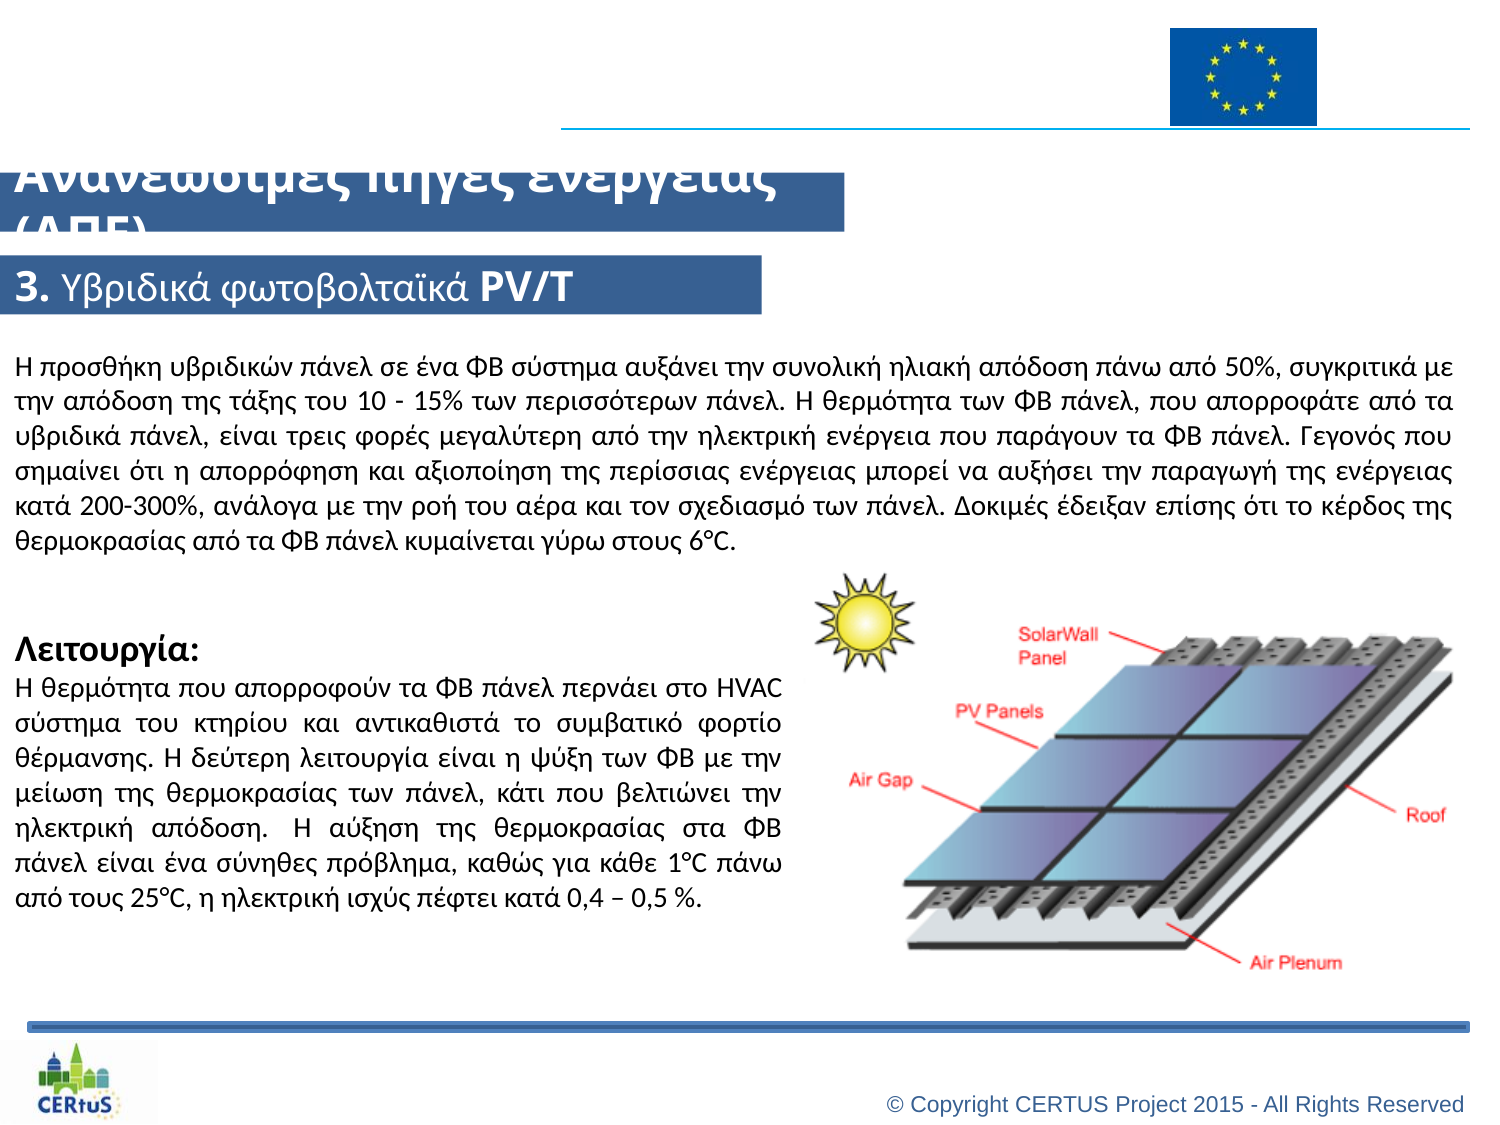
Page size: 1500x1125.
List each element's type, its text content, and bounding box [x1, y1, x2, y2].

text_box © Copyright CERTUS Project 2015 - All Rights Reserved [844, 1082, 1480, 1125]
text_box Ανανεώσιμες πηγές ενέργειας (ΑΠΕ) [0, 171, 846, 234]
picture [0, 1040, 159, 1124]
text_box Λειτουργία: Η θερμότητα που απορροφούν τα ΦΒ πάνελ περνάει στο HVAC σύστημα του κτηρίου και αντικαθιστά το συμβατικό φορτίο θέρμανσης. Η δεύτερη λειτουργία είναι η ψύξη των ΦΒ με την μείωση της θερμοκρασίας των πάνελ, κάτι που βελτιώνει την ηλεκτρική απόδοση. Η αύξηση της θερμοκρασίας στα ΦΒ πάνελ είναι ένα σύνηθες πρόβλημα, καθώς για κάθε 1°C πάνω από τους 25°C, η ηλεκτρική ισχύς πέφτει κατά 0,4 – 0,5 %. [0, 616, 795, 921]
picture [800, 566, 1469, 988]
text_box 3. Υβριδικά φωτοβολταϊκά PV/T [0, 253, 764, 316]
picture [1170, 28, 1318, 126]
text_box [27, 1021, 1470, 1033]
text_box Η προσθήκη υβριδικών πάνελ σε ένα ΦΒ σύστημα αυξάνει την συνολική ηλιακή απόδοση πάνω από 50%, συγκριτικά με την απόδοση της τάξης του 10 - 15% των περισσότερων πάνελ. Η θερμότητα των ΦΒ πάνελ, που απορροφάτε από τα υβριδικά πάνελ, είναι τρεις φορές μεγαλύτερη από την ηλεκτρική ενέργεια που παράγουν τα ΦΒ πάνελ. Γεγονός που σημαίνει ότι η απορρόφηση και αξιοποίηση της περίσσιας ενέργειας μπορεί να αυξήσει την παραγωγή της ενέργειας κατά 200-300%, ανάλογα με την ροή του αέρα και τον σχεδιασμό των πάνελ. Δοκιμές έδειξαν επίσης ότι το κέρδος της θερμοκρασίας από τα ΦΒ πάνελ κυμαίνεται γύρω στους 6°C. [0, 339, 1469, 564]
